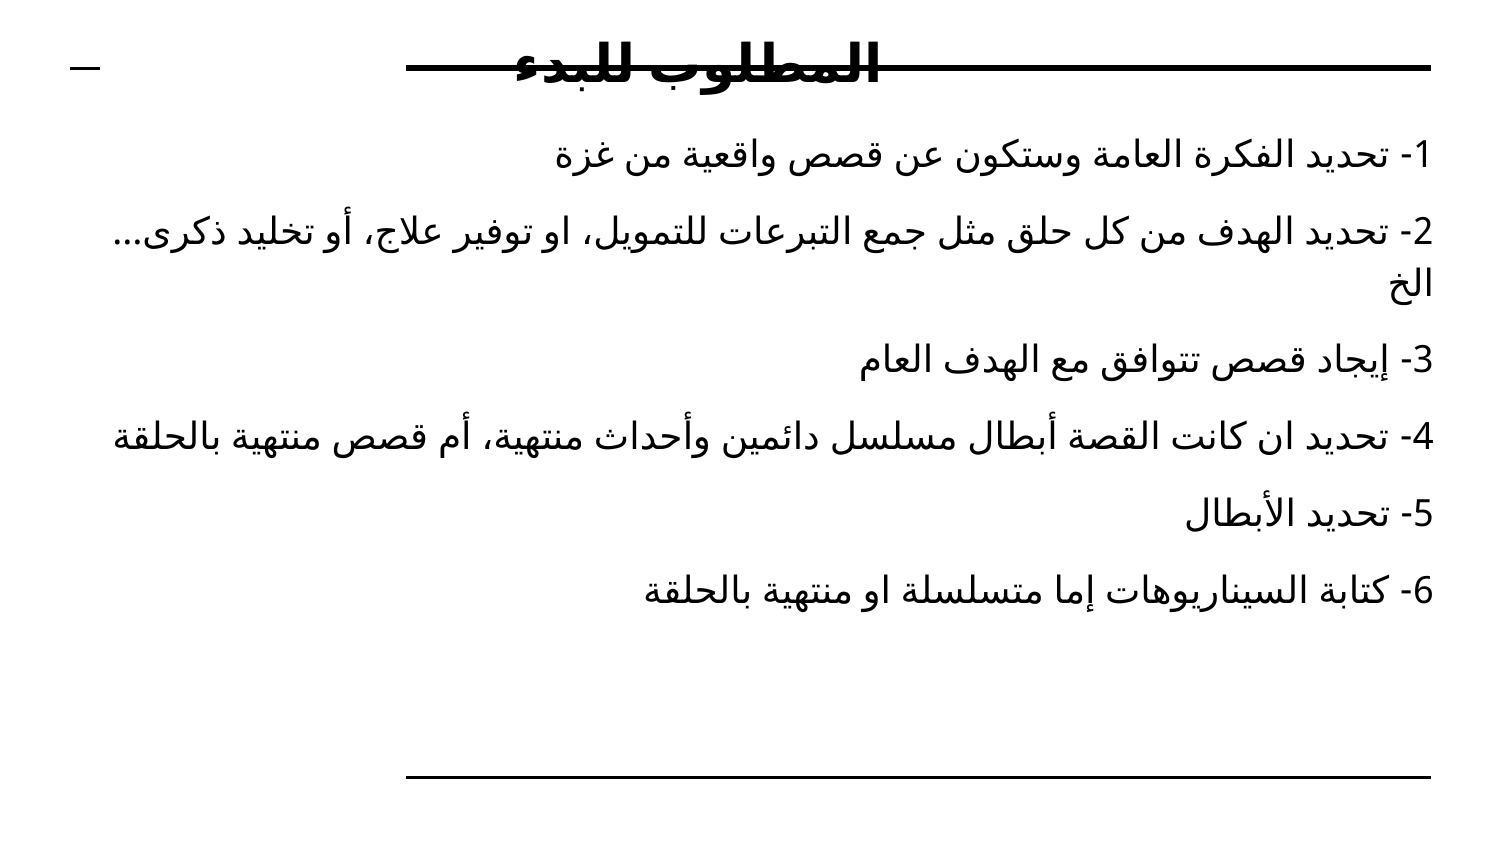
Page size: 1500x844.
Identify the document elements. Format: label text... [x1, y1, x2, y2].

title المطلوب للبدء [0, 14, 898, 109]
list 1- تحديد الفكرة العامة وستكون عن قصص واقعية من غزة 2- تحديد الهدف من كل حلق مثل جمع التبرعات للتمويل، او توفير علاج، أو تخليد ذكرى…الخ 3- إيجاد قصص تتوافق مع الهدف العام 4- تحديد ان كانت القصة أبطال مسلسل دائمين وأحداث منتهية، أم قصص منتهية بالحلقة 5- تحديد الأبطال 6- كتابة السيناريوهات إما متسلسلة او منتهية بالحلقة [79, 108, 1449, 750]
